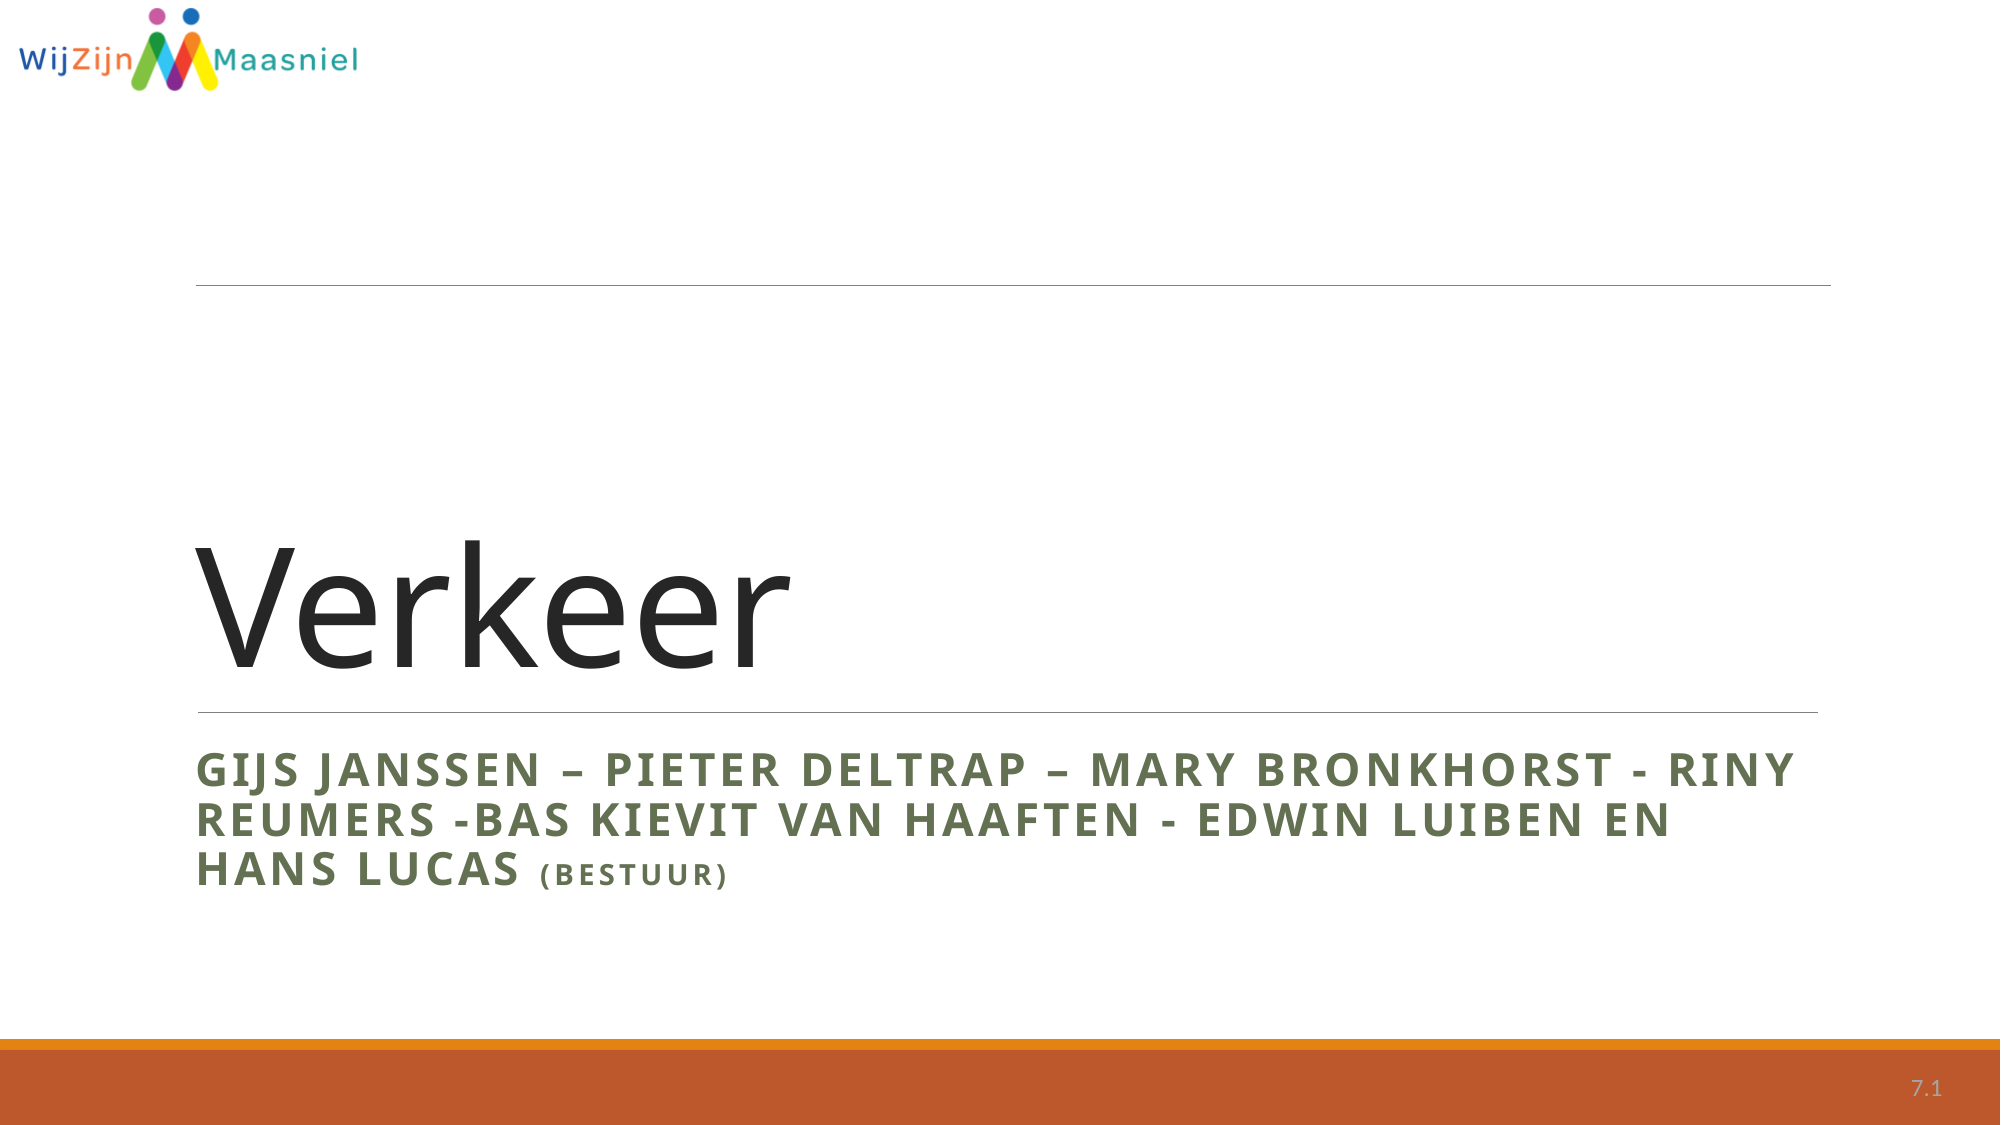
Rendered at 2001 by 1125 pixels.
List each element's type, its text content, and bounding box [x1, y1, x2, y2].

subtitle Gijs Janssen – Pieter Deltrap – Mary bronkhorst - Riny Reumers -Bas Kievit van haaften - edwin luiben en Hans lucas (bestuur) [180, 739, 1830, 927]
title Verkeer [180, 124, 1830, 710]
text_box 7.1 [1896, 1064, 2000, 1110]
picture [0, 0, 368, 105]
